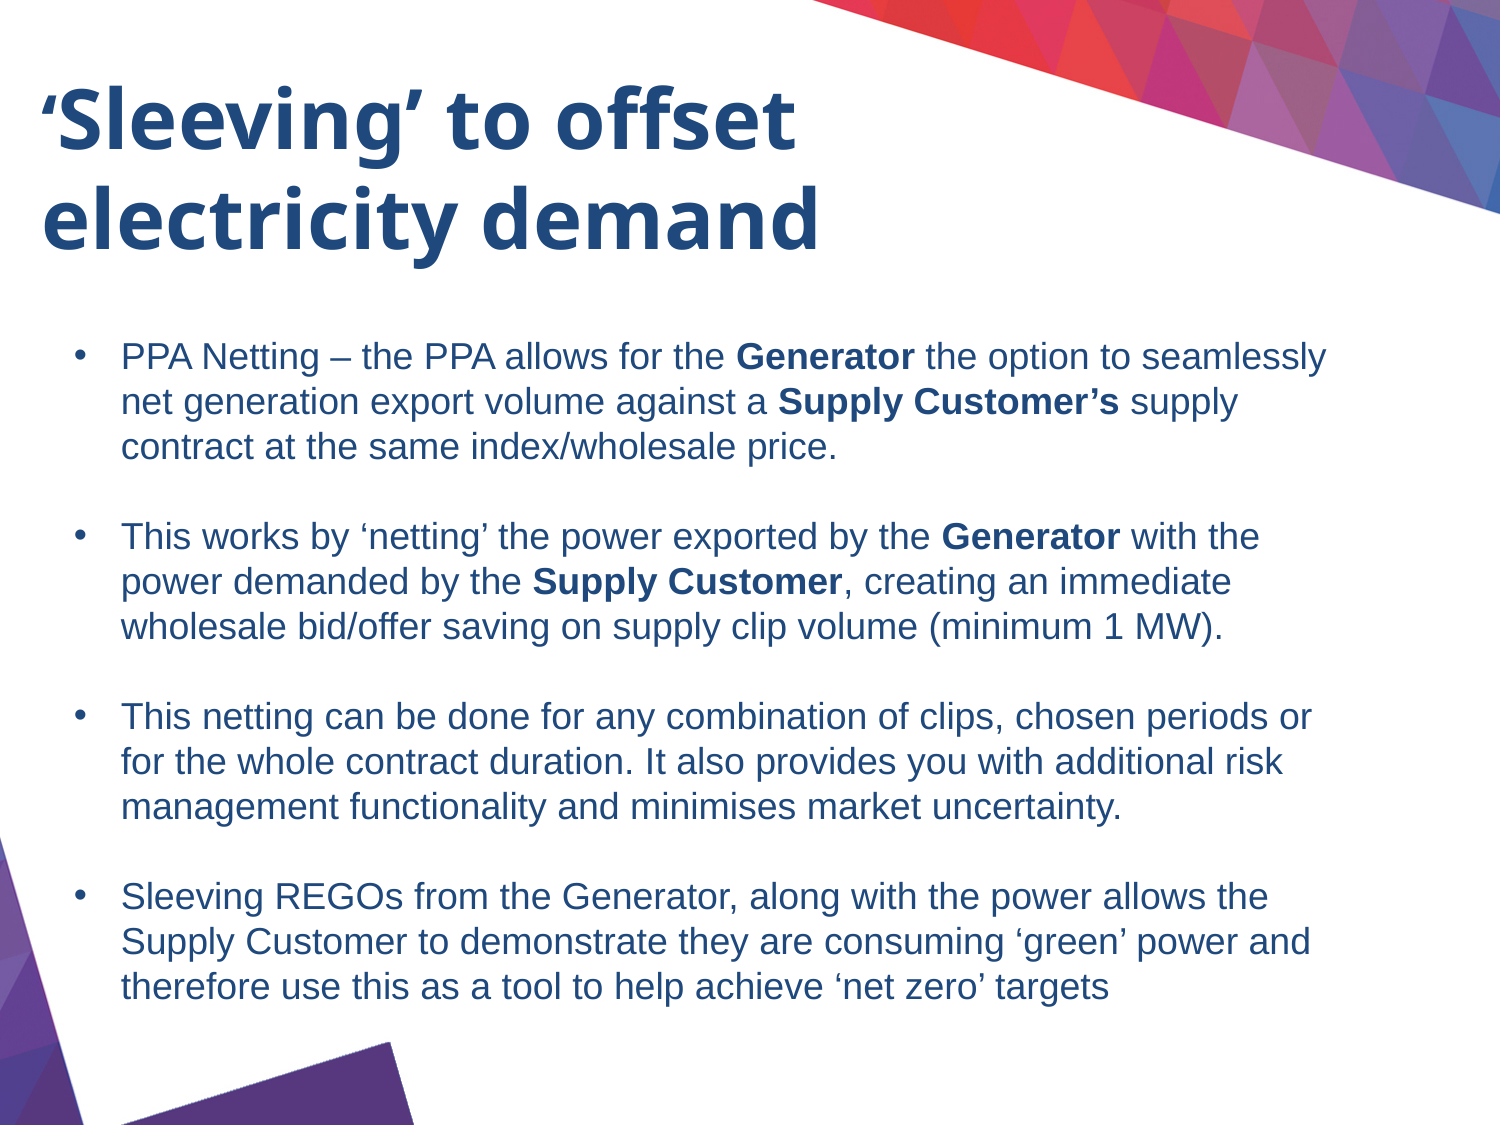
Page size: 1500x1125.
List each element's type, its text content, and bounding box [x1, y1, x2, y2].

picture [0, 0, 1500, 1125]
text_box ‘Sleeving’ to offset electricity demand [26, 59, 1064, 149]
text_box PPA Netting – the PPA allows for the Generator the option to seamlessly net generation export volume against a Supply Customer’s supply contract at the same index/wholesale price. This works by ‘netting’ the power exported by the Generator with the power demanded by the Supply Customer, creating an immediate wholesale bid/offer saving on supply clip volume (minimum 1 MW). This netting can be done for any combination of clips, chosen periods or for the whole contract duration. It also provides you with additional risk management functionality and minimises market uncertainty. Sleeving REGOs from the Generator, along with the power allows the Supply Customer to demonstrate they are consuming ‘green’ power and therefore use this as a tool to help achieve ‘net zero’ targets [59, 279, 1375, 1055]
